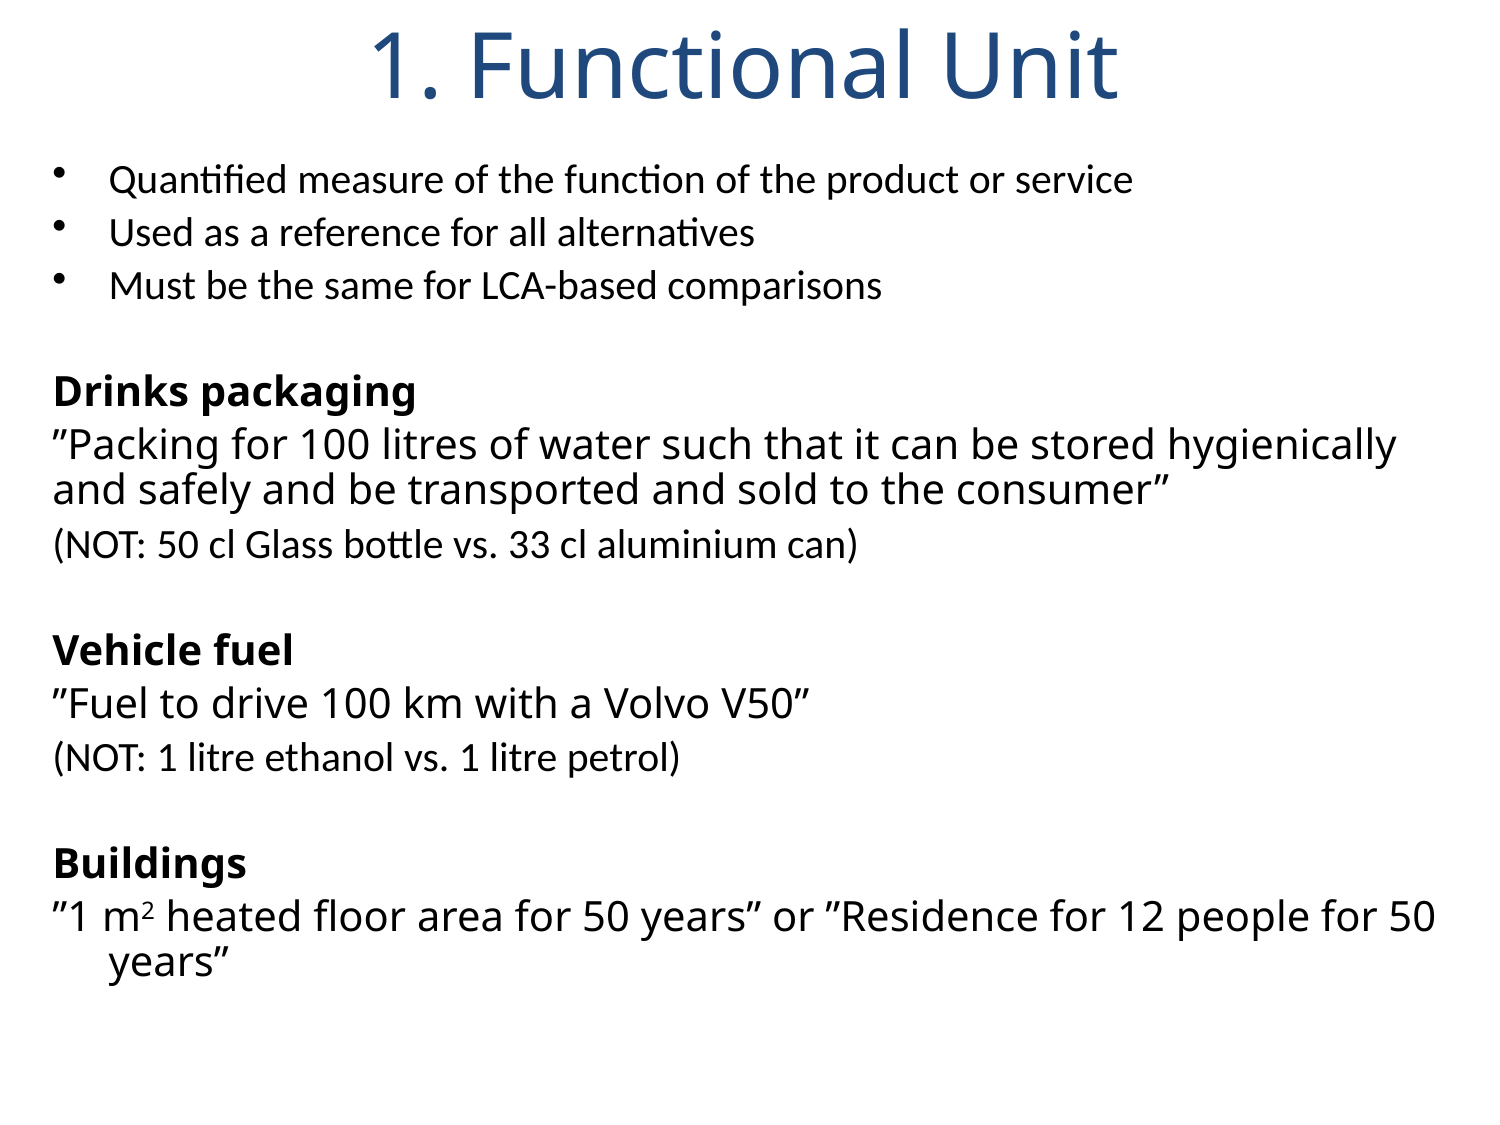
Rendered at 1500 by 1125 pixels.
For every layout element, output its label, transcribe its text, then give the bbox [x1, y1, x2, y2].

text_box Quantified measure of the function of the product or service Used as a reference for all alternatives Must be the same for LCA-based comparisons Drinks packaging ”Packing for 100 litres of water such that it can be stored hygienically and safely and be transported and sold to the consumer” (NOT: 50 cl Glass bottle vs. 33 cl aluminium can) Vehicle fuel ”Fuel to drive 100 km with a Volvo V50” (NOT: 1 litre ethanol vs. 1 litre petrol) Buildings ”1 m2 heated floor area for 50 years” or ”Residence for 12 people for 50 years” [37, 149, 1475, 1075]
text_box 1. Functional Unit [106, 0, 1382, 122]
